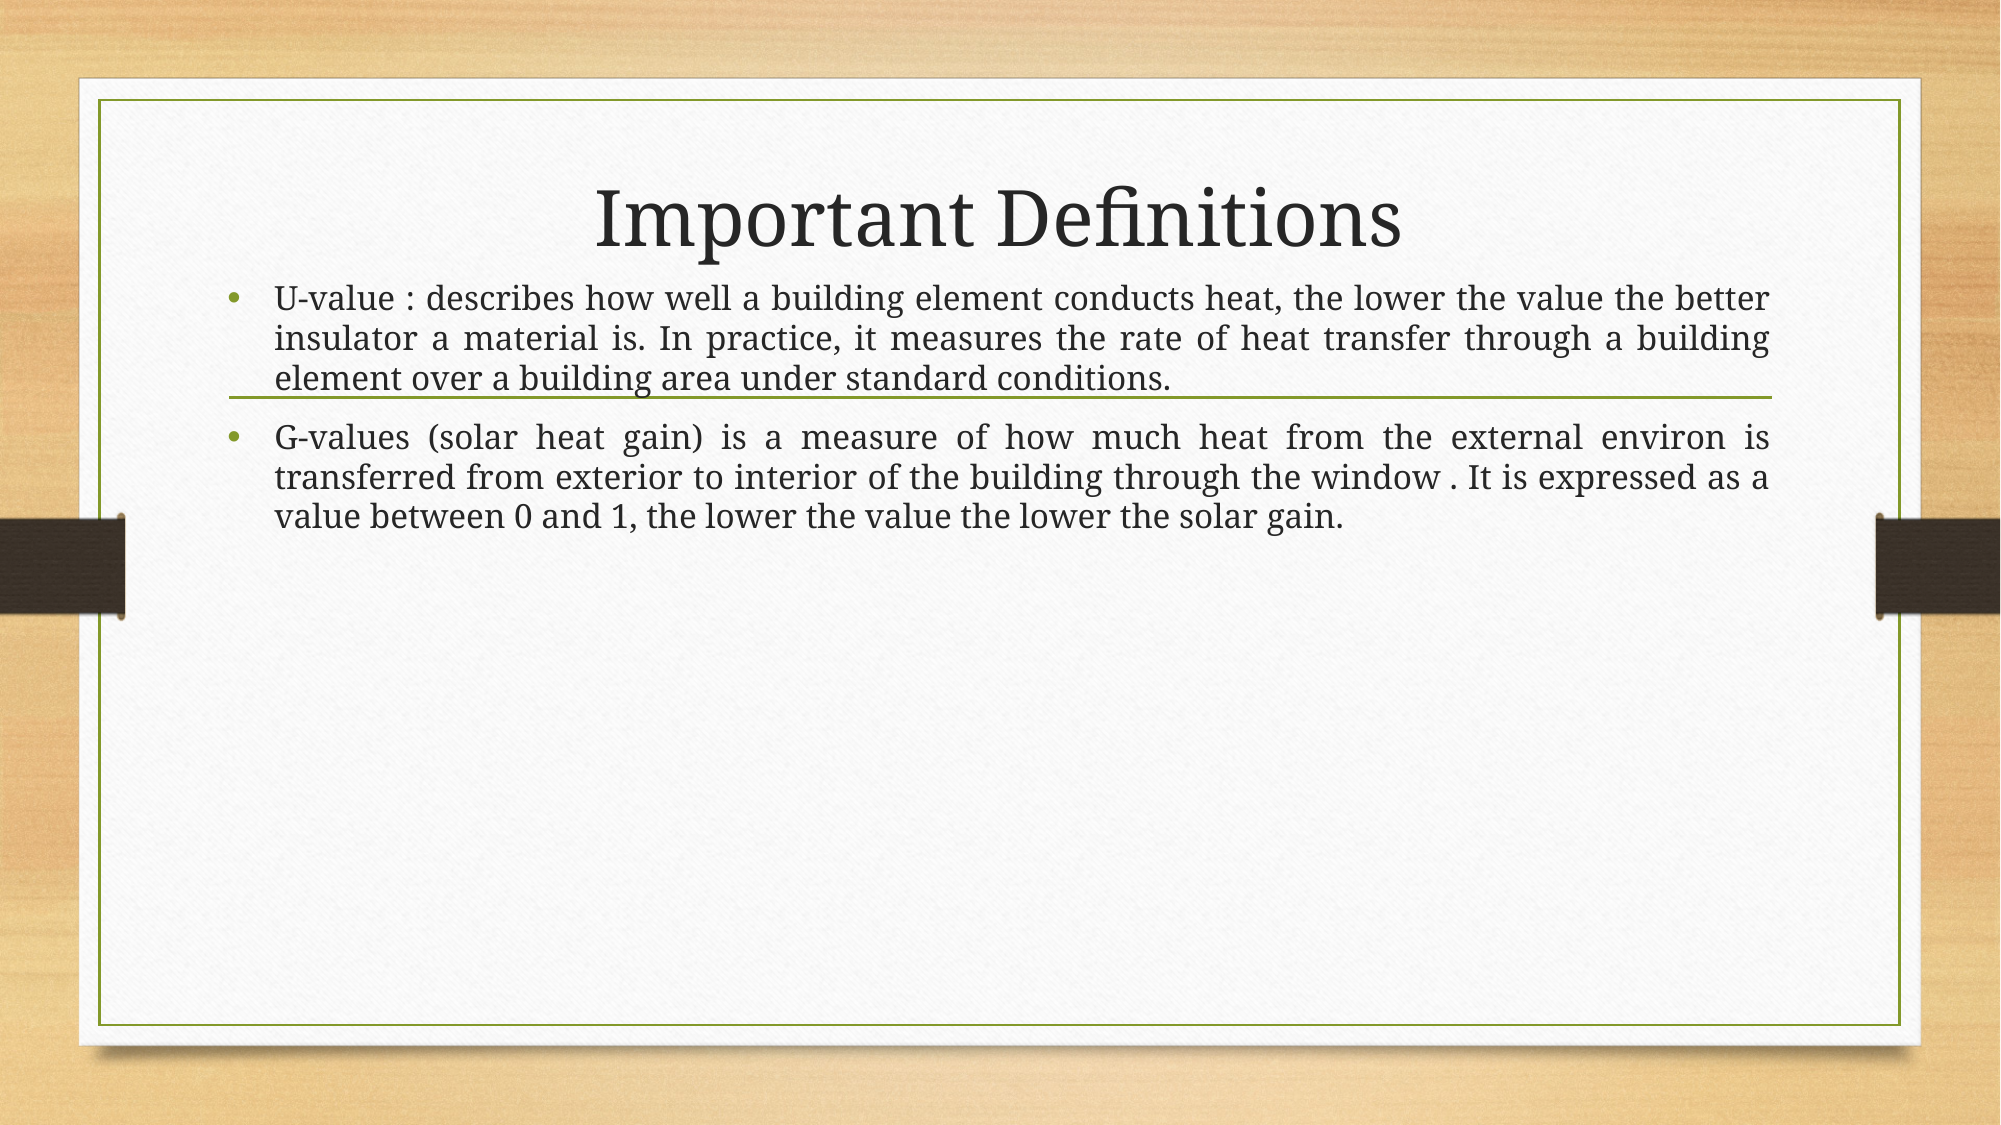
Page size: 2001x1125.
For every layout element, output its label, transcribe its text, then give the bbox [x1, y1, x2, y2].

picture [0, 0, 2001, 1125]
title Important Definitions [212, 161, 1788, 269]
list U-value : describes how well a building element conducts heat, the lower the value the better insulator a material is. In practice, it measures the rate of heat transfer through a building element over a building area under standard conditions. G-values (solar heat gain) is a measure of how much heat from the external environ is transferred from exterior to interior of the building through the window . It is expressed as a value between 0 and 1, the lower the value the lower the solar gain. [212, 269, 1788, 964]
